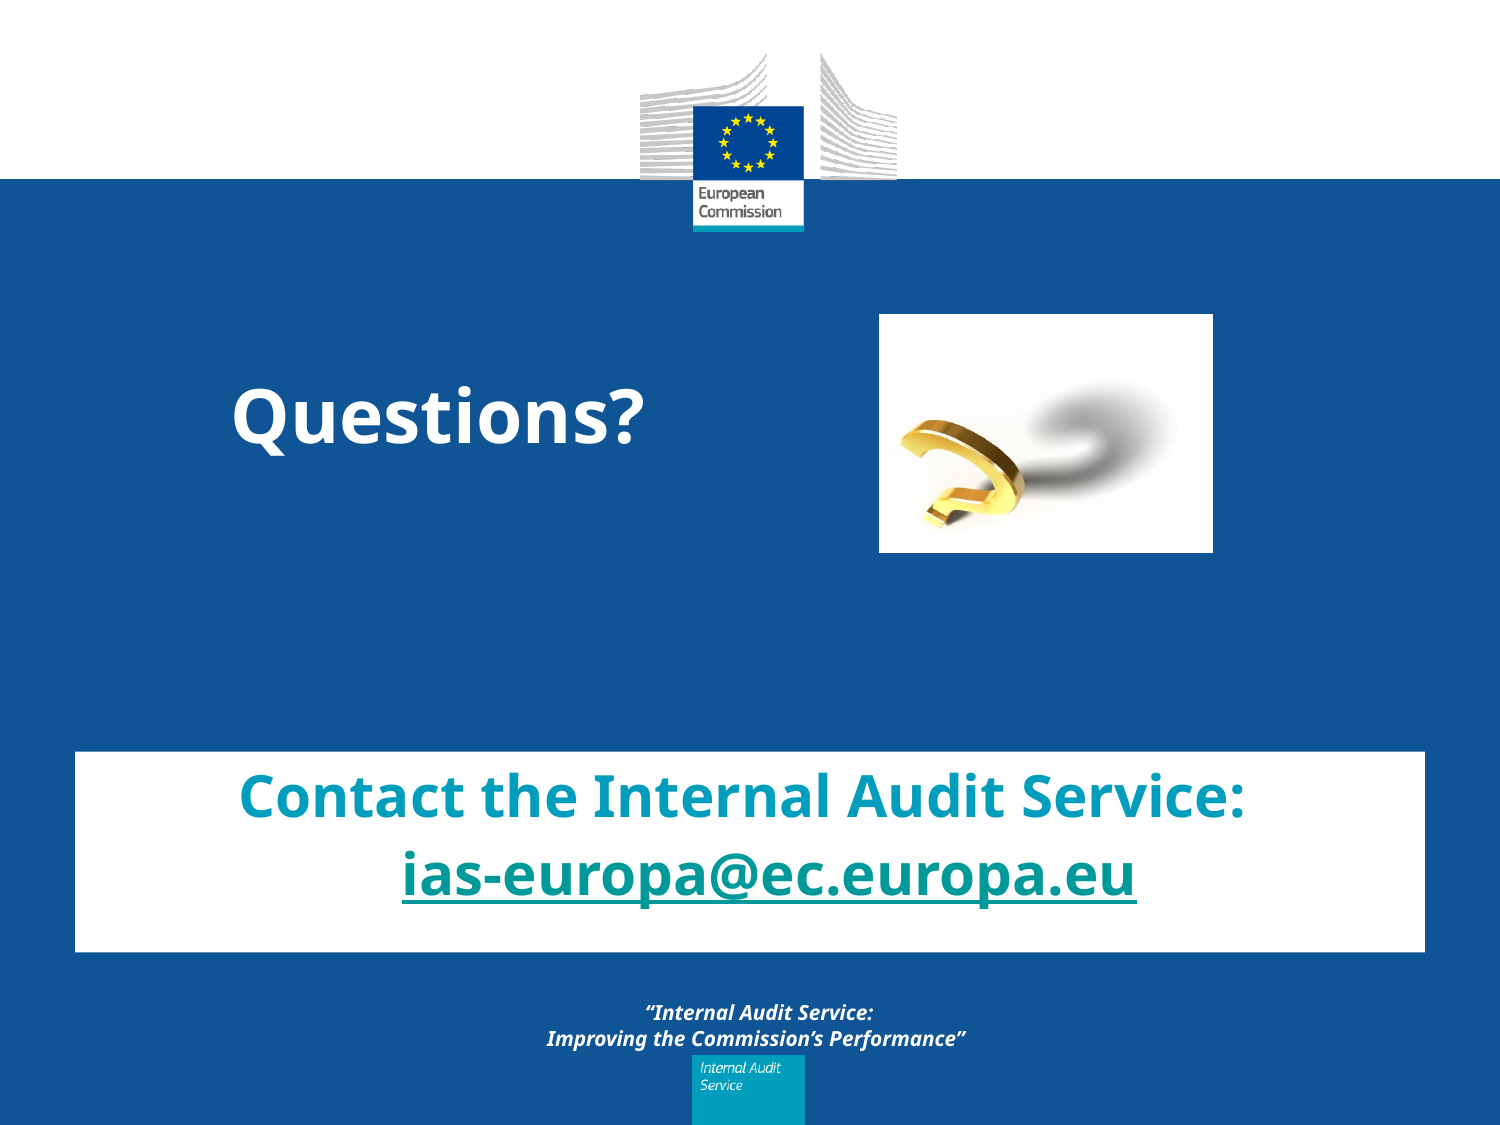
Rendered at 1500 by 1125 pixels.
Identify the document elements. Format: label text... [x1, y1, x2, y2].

list Contact the Internal Audit Service: ias-europa@ec.europa.eu [75, 751, 1425, 953]
picture [598, 53, 897, 283]
picture [692, 1066, 805, 1125]
picture [879, 314, 1214, 553]
footer “Internal Audit Service: Improving the Commission’s Performance” [442, 987, 1069, 1066]
text_box Questions? [159, 361, 717, 467]
